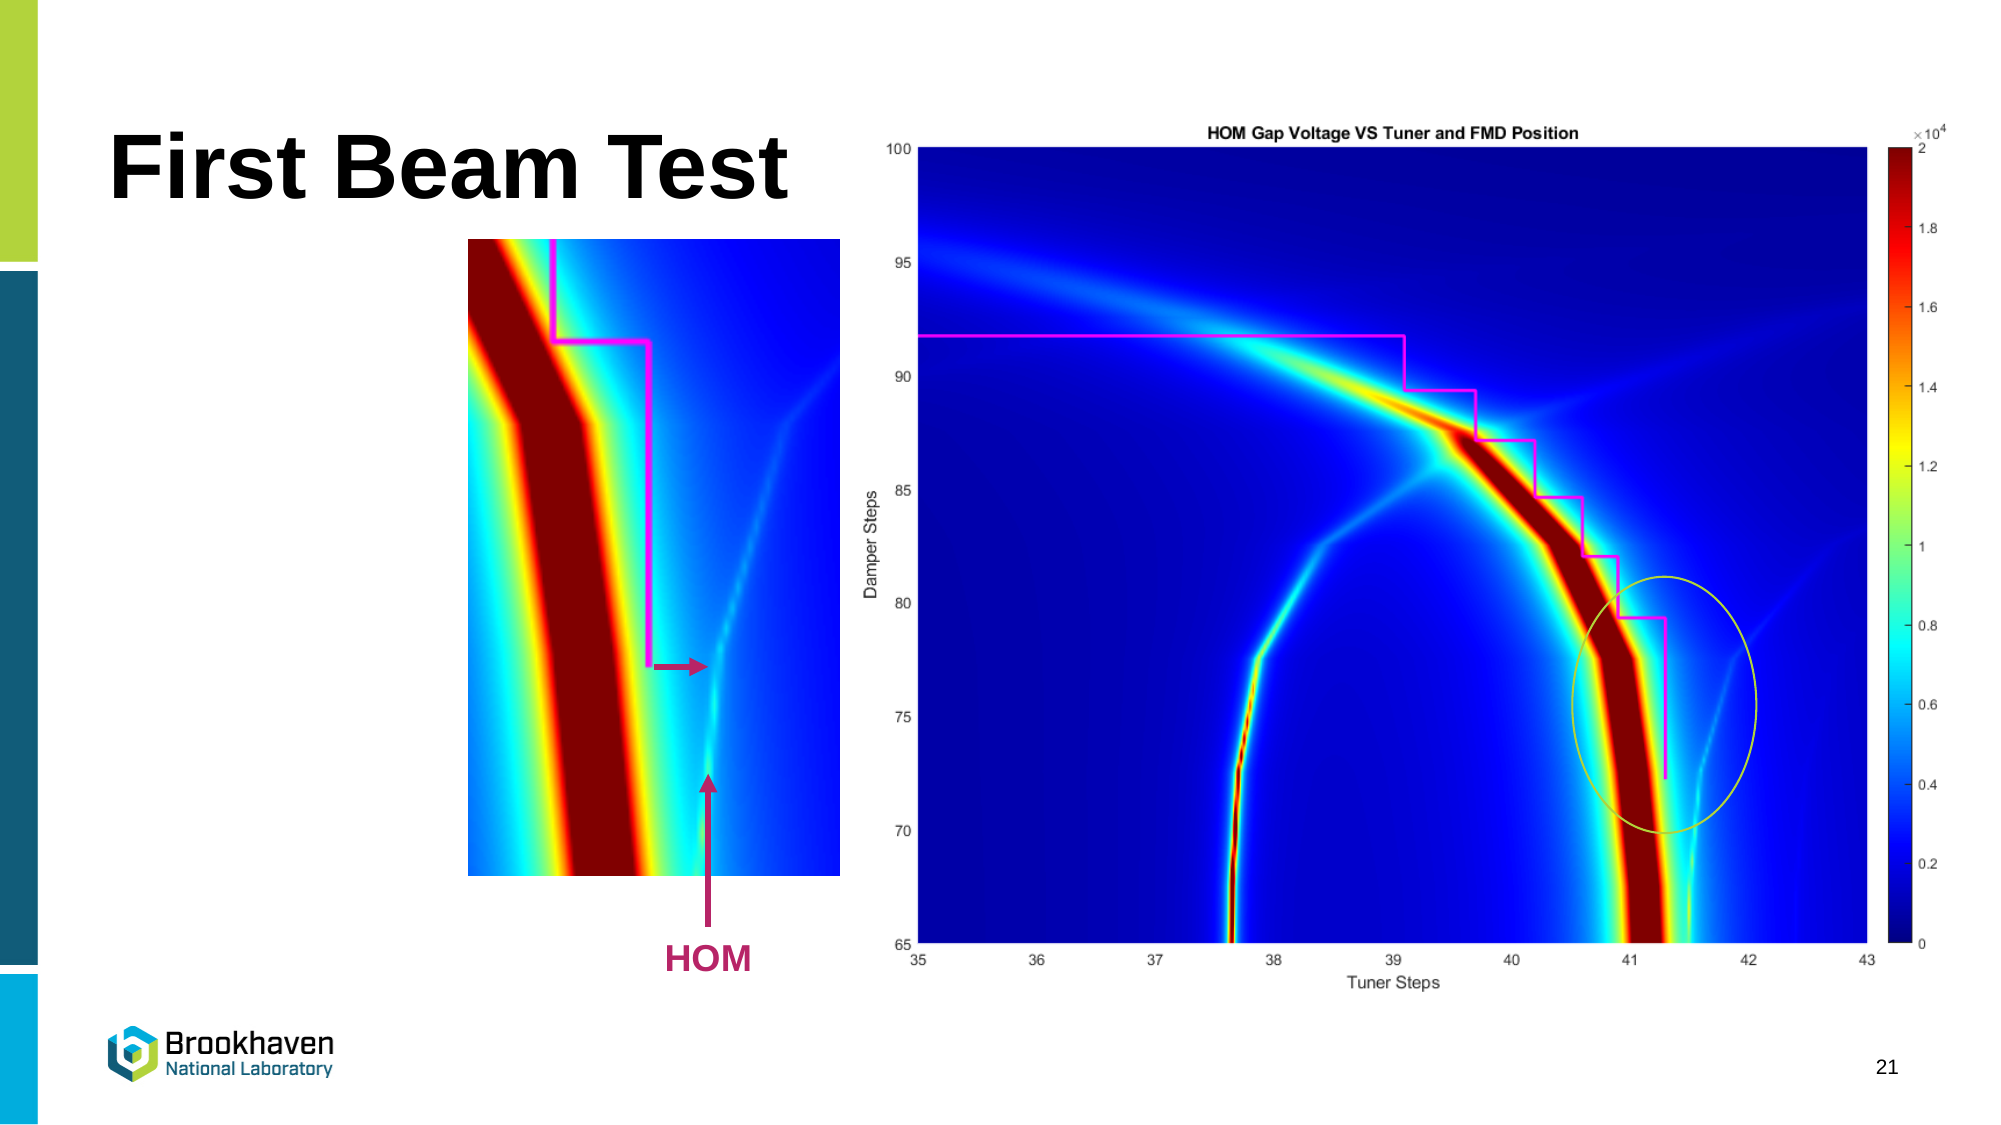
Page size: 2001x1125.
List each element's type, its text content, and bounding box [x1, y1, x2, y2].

title First Beam Test [93, 59, 1907, 278]
slide_number 21 [1835, 1050, 1907, 1097]
picture [0, 0, 2001, 1125]
